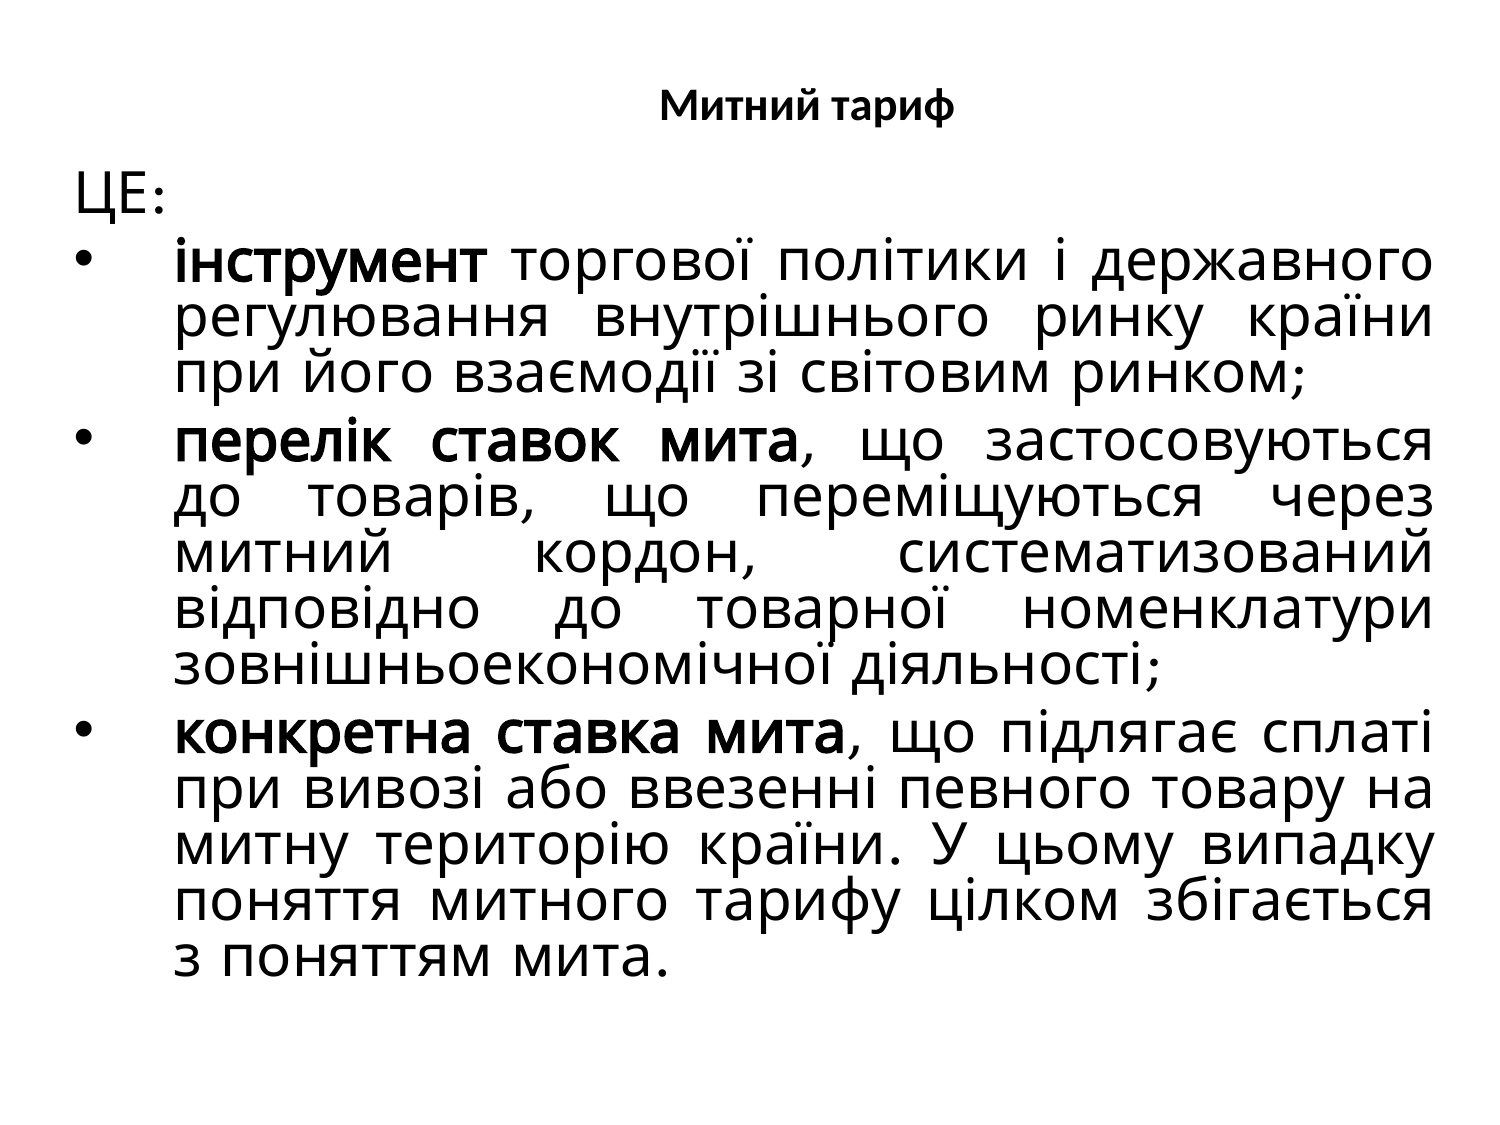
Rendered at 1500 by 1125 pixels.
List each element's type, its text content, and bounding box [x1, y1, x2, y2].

list ЦЕ: інструмент торгової політики і державного регулювання внутрішнього ринку країни при його взаємодії зі світовим ринком; перелік ставок мита, що застосовуються до товарів, що переміщуються через митний кордон, систематизований відповідно до товарної номенклатури зовнішньоекономічної діяльності; конкретна ставка мита, що підлягає сплаті при вивозі або ввезенні певного товару на митну територію країни. У цьому випадку поняття митного тарифу цілком збігається з поняттям мита. [58, 160, 1450, 1071]
title Митний тариф [174, 65, 1450, 138]
